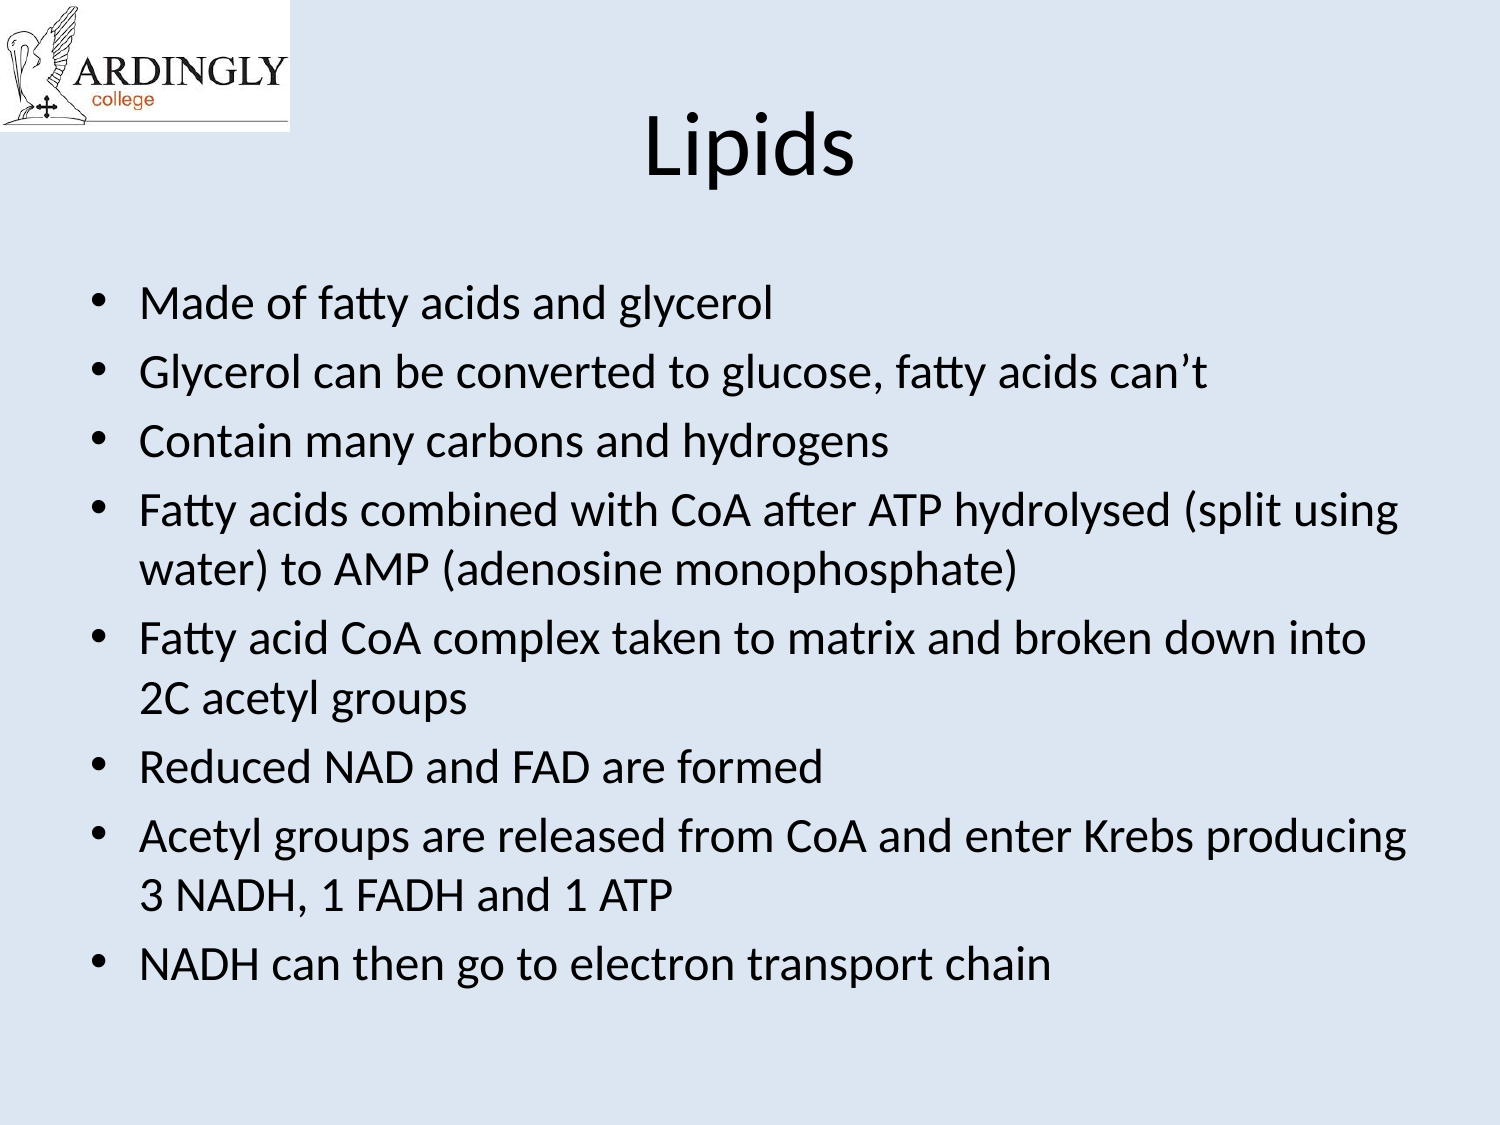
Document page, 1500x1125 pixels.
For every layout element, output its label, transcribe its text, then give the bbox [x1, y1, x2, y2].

picture [0, 0, 290, 132]
list Made of fatty acids and glycerol Glycerol can be converted to glucose, fatty acids can’t Contain many carbons and hydrogens Fatty acids combined with CoA after ATP hydrolysed (split using water) to AMP (adenosine monophosphate) Fatty acid CoA complex taken to matrix and broken down into 2C acetyl groups Reduced NAD and FAD are formed Acetyl groups are released from CoA and enter Krebs producing 3 NADH, 1 FADH and 1 ATP NADH can then go to electron transport chain [75, 262, 1425, 1005]
title Lipids [75, 45, 1425, 233]
